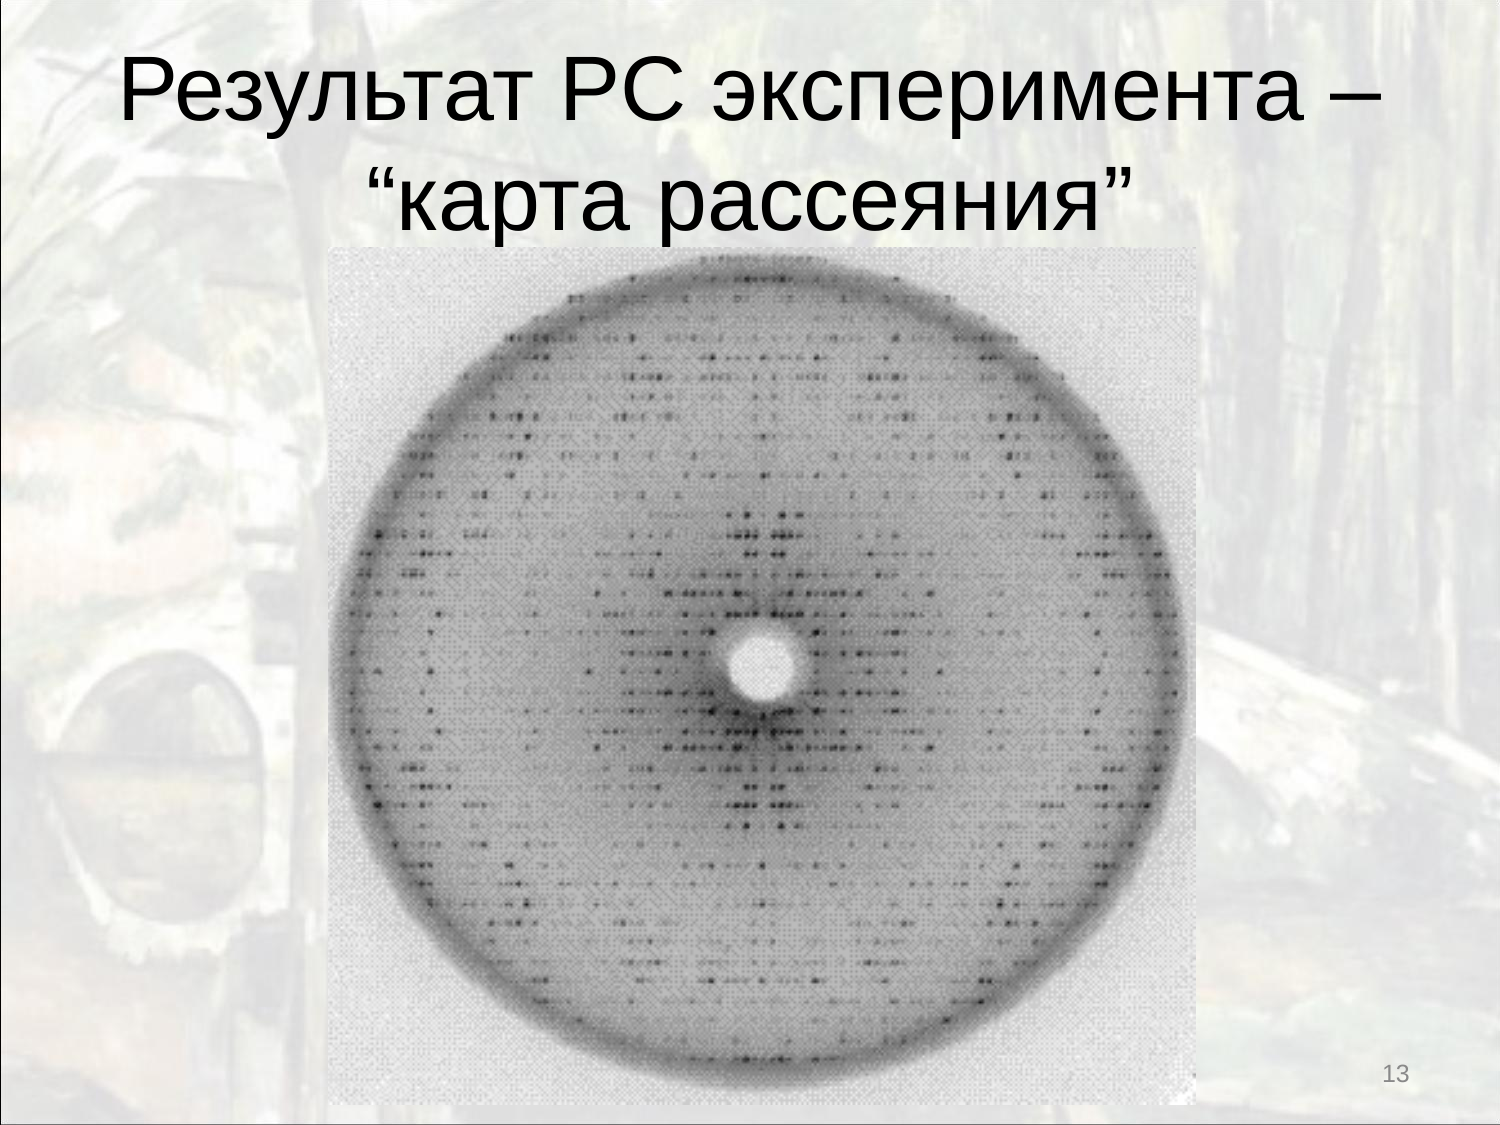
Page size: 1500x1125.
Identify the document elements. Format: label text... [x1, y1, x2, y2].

title Результат РС эксперимента – “карта рассеяния” [75, 45, 1425, 233]
slide_number 13 [1199, 1042, 1425, 1103]
picture [0, 0, 1500, 1125]
